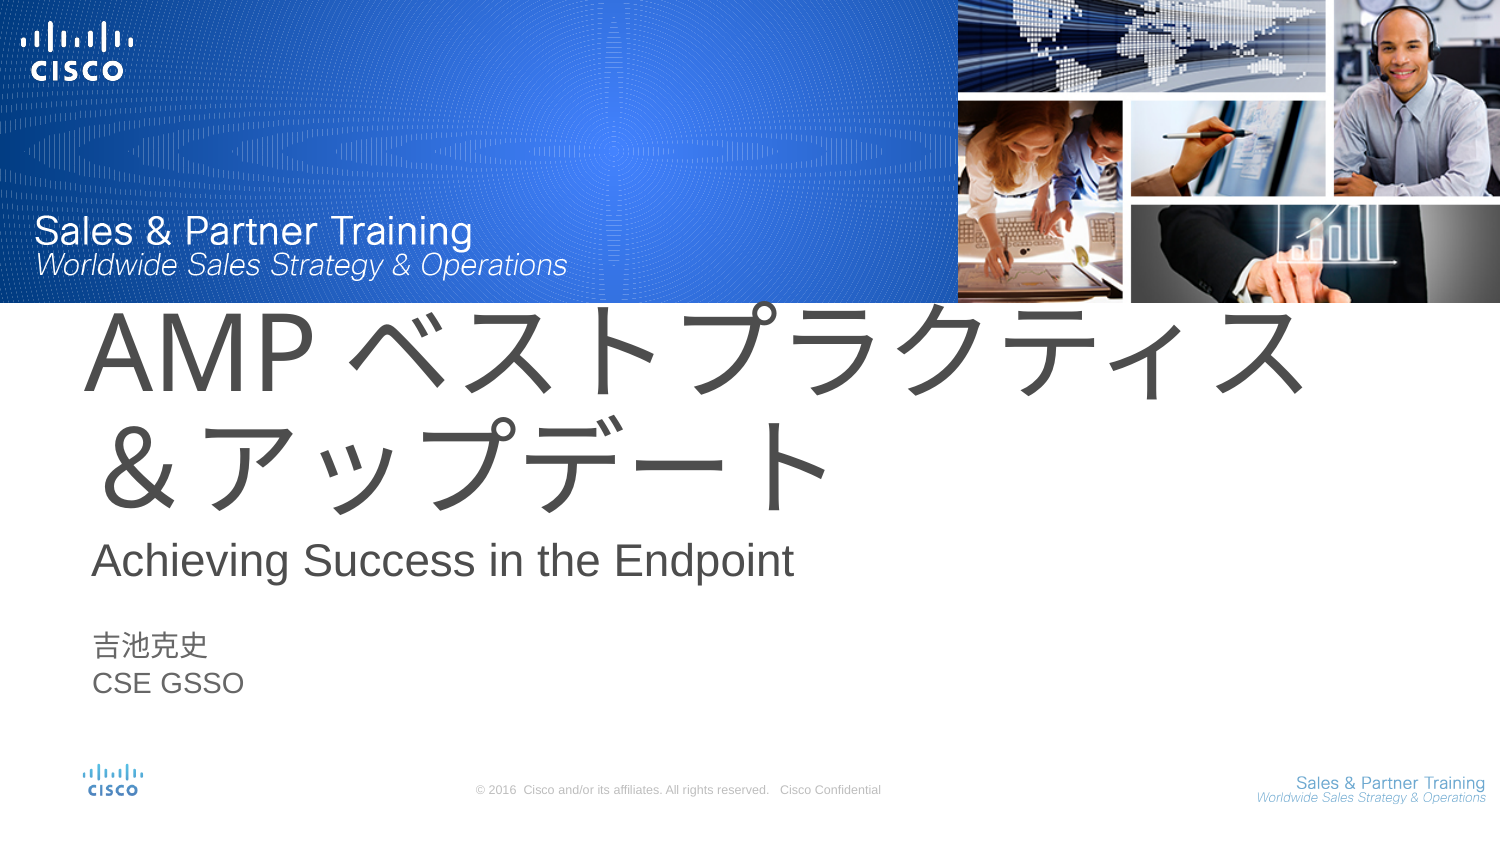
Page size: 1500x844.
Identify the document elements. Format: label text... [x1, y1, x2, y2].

picture [77, 758, 149, 803]
picture [17, 201, 578, 301]
picture [1250, 770, 1492, 813]
picture [21, 21, 133, 81]
list CSE GSSO [77, 670, 1438, 707]
picture [958, 0, 1500, 303]
subtitle 吉池克史 [77, 622, 1438, 670]
title AMPベストプラクティス ＆アップデート [69, 433, 1438, 539]
list Achieving Success in the Endpoint [76, 539, 1438, 576]
